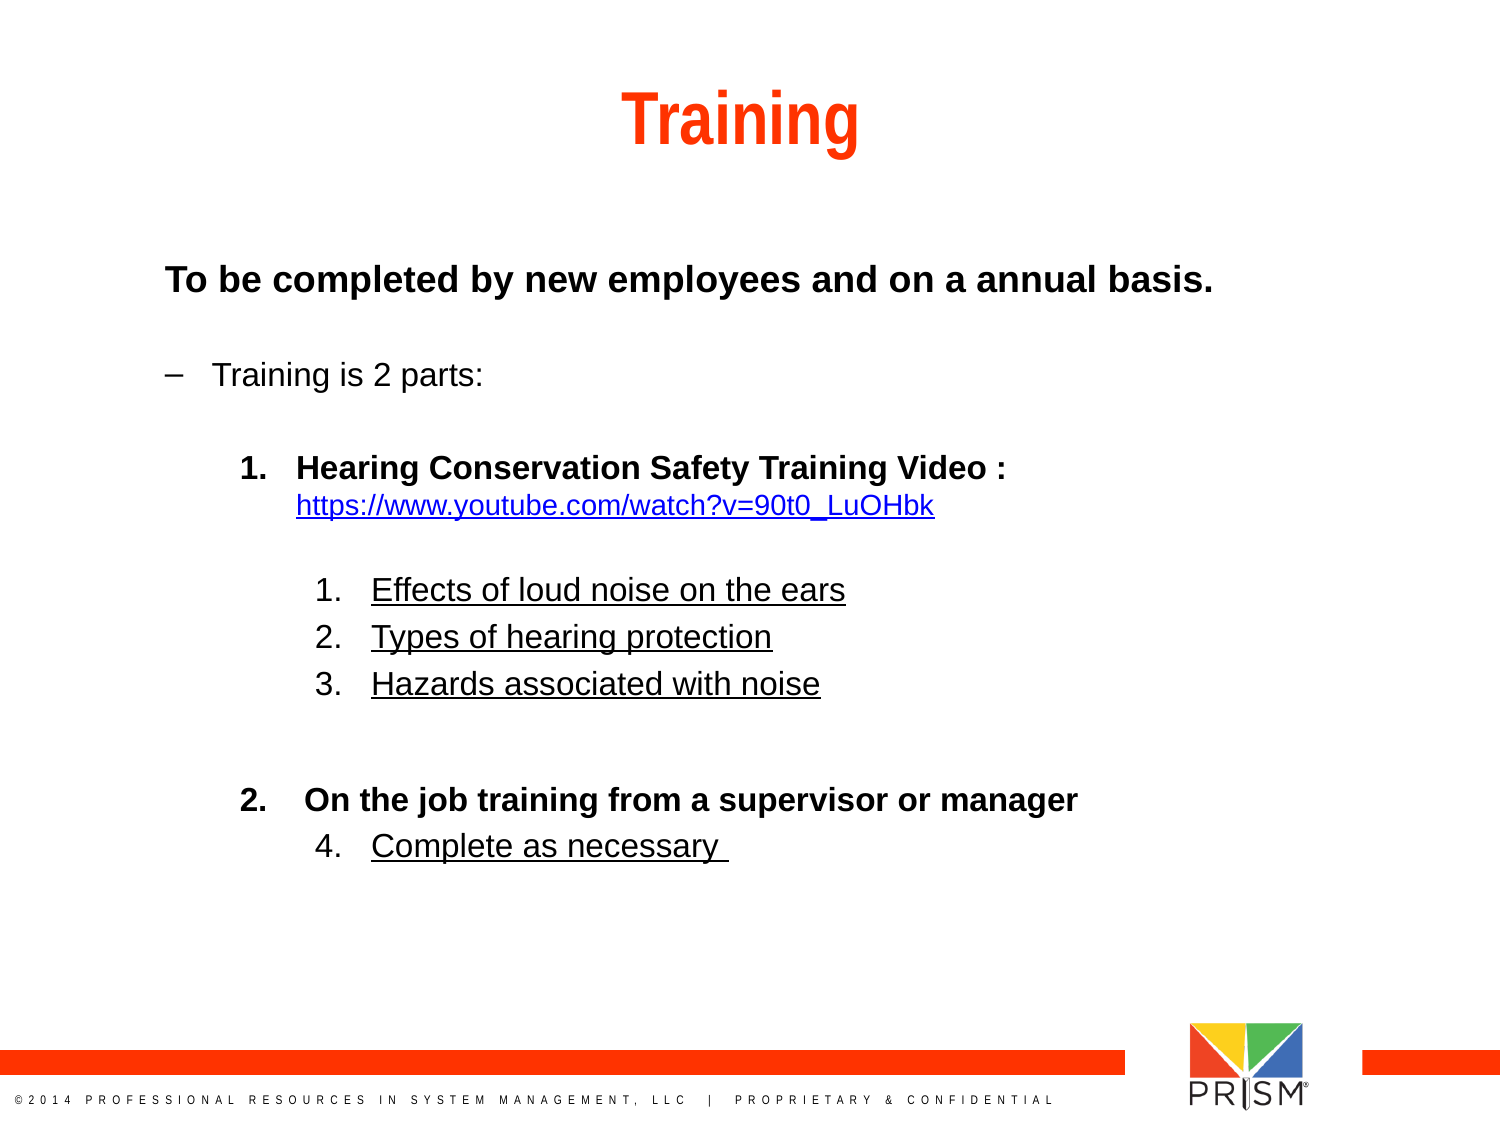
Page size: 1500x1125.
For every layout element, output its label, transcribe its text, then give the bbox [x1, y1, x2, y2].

title Training [0, 62, 1500, 200]
picture [1188, 1025, 1310, 1113]
list To be completed by new employees and on a annual basis. Training is 2 parts: Hearing Conservation Safety Training Video : https://www.youtube.com/watch?v=90t0_LuOHbk Effects of loud noise on the ears Types of hearing protection Hazards associated with noise 2. On the job training from a supervisor or manager Complete as necessary [75, 200, 1425, 1025]
